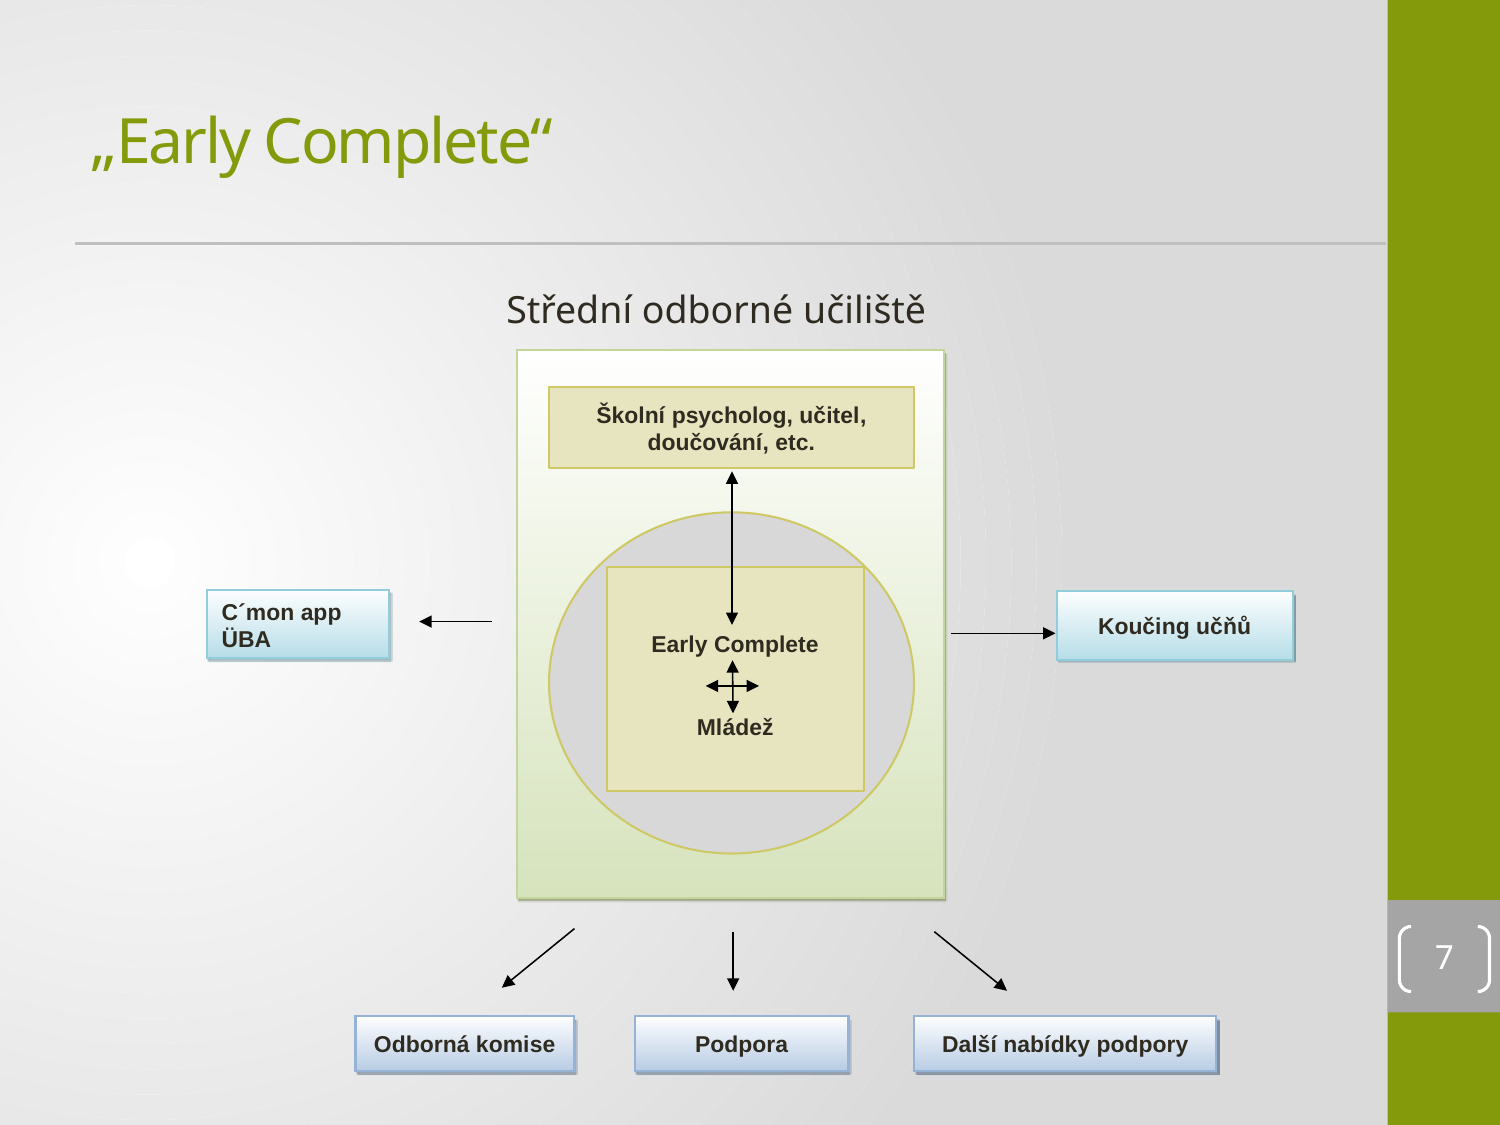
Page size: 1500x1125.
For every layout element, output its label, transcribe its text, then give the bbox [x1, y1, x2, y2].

text_box Střední odborné učiliště [491, 278, 971, 339]
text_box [501, 928, 575, 989]
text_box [206, 349, 1294, 1072]
slide_number 7 [1397, 924, 1492, 994]
title „Early Complete“ [75, 45, 1325, 233]
